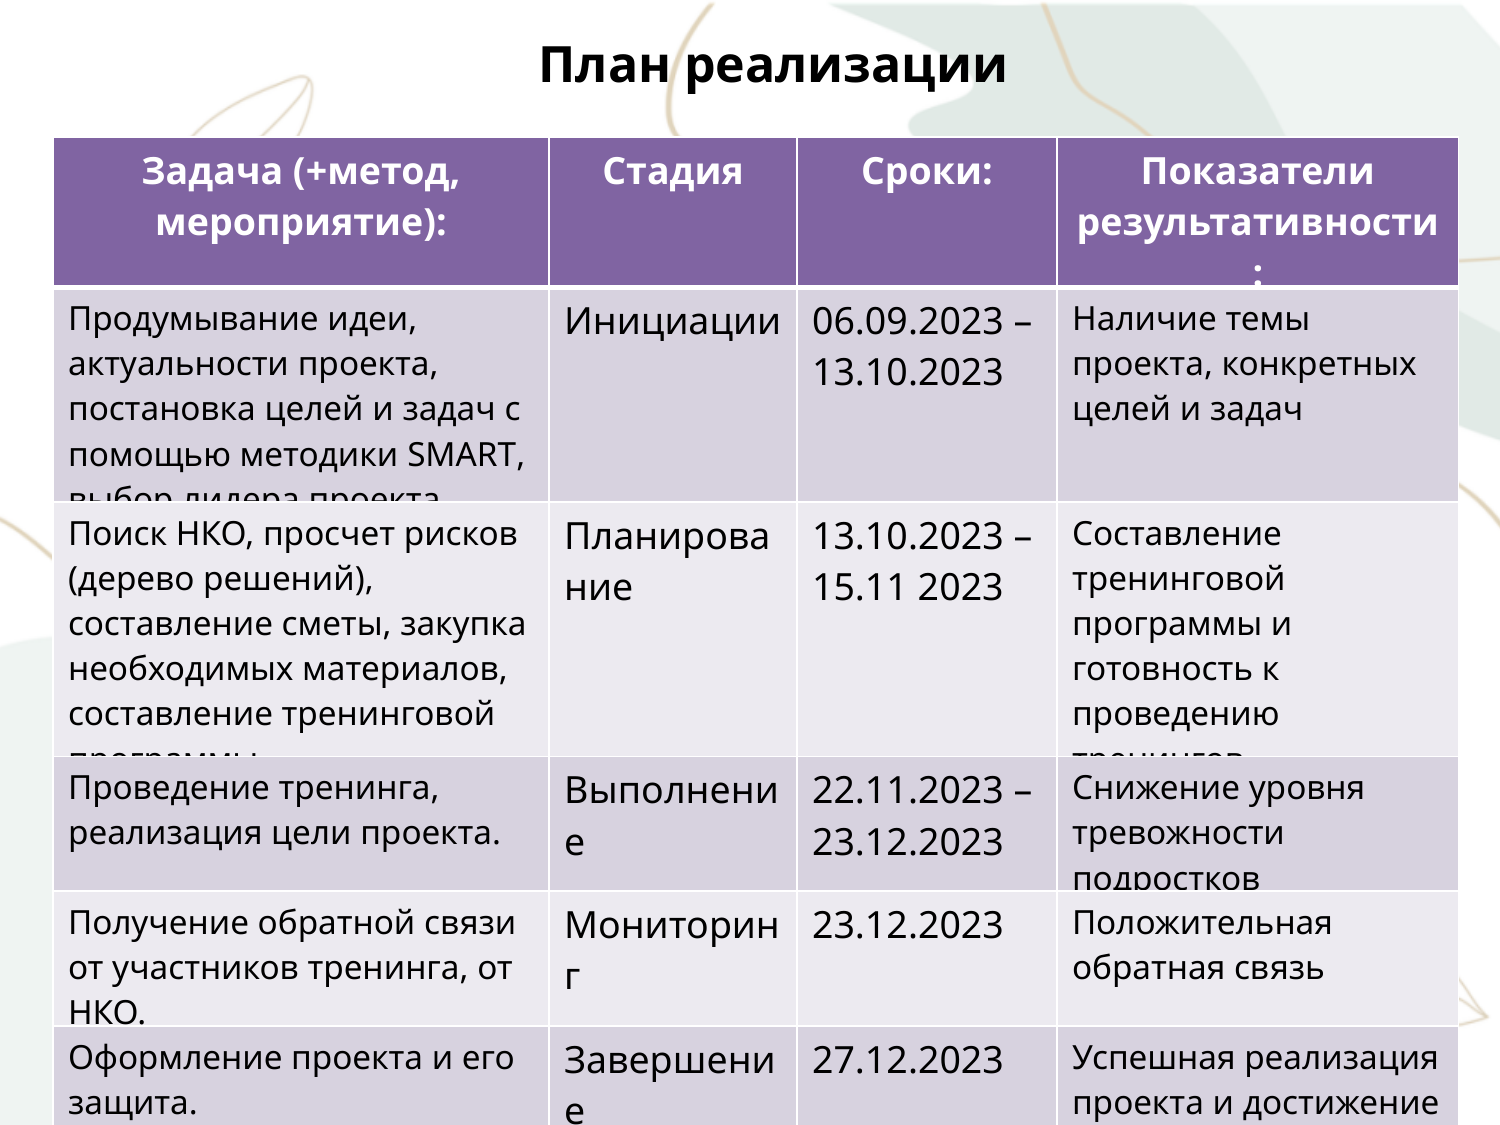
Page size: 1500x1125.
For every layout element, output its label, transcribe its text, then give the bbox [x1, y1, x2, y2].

table_cell 06.09.2023 – 13.10.2023 [798, 290, 1056, 501]
table_cell 23.12.2023 [798, 892, 1056, 1025]
table_cell Снижение уровня тревожности подростков [1058, 757, 1458, 890]
table_cell Выполнение [550, 757, 796, 890]
table_cell Составление тренинговой программы и готовность к проведению тренингов [1058, 503, 1458, 756]
table_cell Продумывание идеи, актуальности проекта, постановка целей и задач с помощью методики SMART, выбор лидера проекта. [54, 290, 548, 501]
table_cell Планирование [550, 503, 796, 756]
table_header Задача (+метод, мероприятие): [54, 138, 548, 285]
table_cell Мониторинг [550, 892, 796, 1025]
table_cell 27.12.2023 [798, 1027, 1056, 1125]
table_header Сроки: [798, 138, 1056, 285]
table_header Стадия [550, 138, 796, 285]
table_header Показатели результативности: [1058, 138, 1458, 285]
table_cell Завершение [550, 1027, 796, 1125]
table_cell Наличие темы проекта, конкретных целей и задач [1058, 290, 1458, 501]
table_cell Проведение тренинга, реализация цели проекта. [54, 757, 548, 890]
table_cell Оформление проекта и его защита. [54, 1027, 548, 1125]
table_cell 22.11.2023 – 23.12.2023 [798, 757, 1056, 890]
table_cell Получение обратной связи от участников тренинга, от НКО. [54, 892, 548, 1025]
table_cell Успешная реализация проекта и достижение его основной цели [1058, 1027, 1458, 1125]
text_box План реализации [336, 25, 1211, 100]
table_cell Поиск НКО, просчет рисков (дерево решений), составление сметы, закупка необходимых материалов, составление тренинговой программы. [54, 503, 548, 756]
table_cell 13.10.2023 – 15.11 2023 [798, 503, 1056, 756]
table_cell Положительная обратная связь [1058, 892, 1458, 1025]
table_cell Инициации [550, 290, 796, 501]
